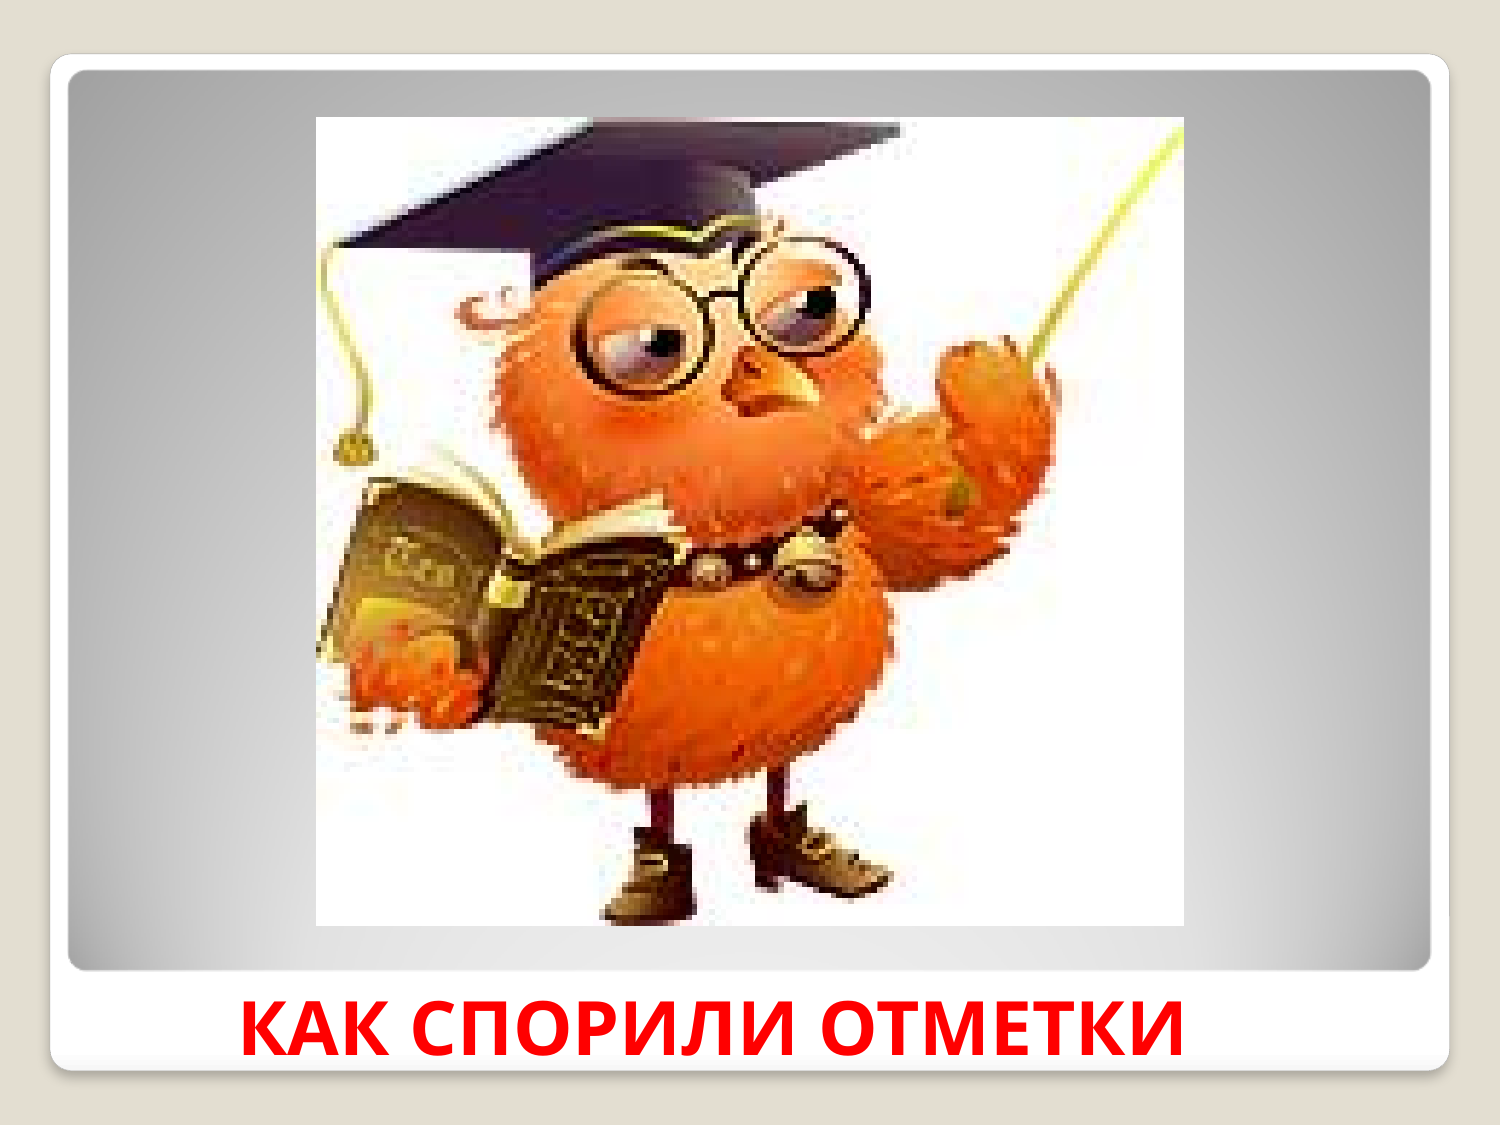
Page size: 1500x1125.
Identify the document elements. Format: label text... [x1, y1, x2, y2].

picture [67, 69, 1432, 972]
title КАК СПОРИЛИ ОТМЕТКИ [222, 817, 1425, 1079]
